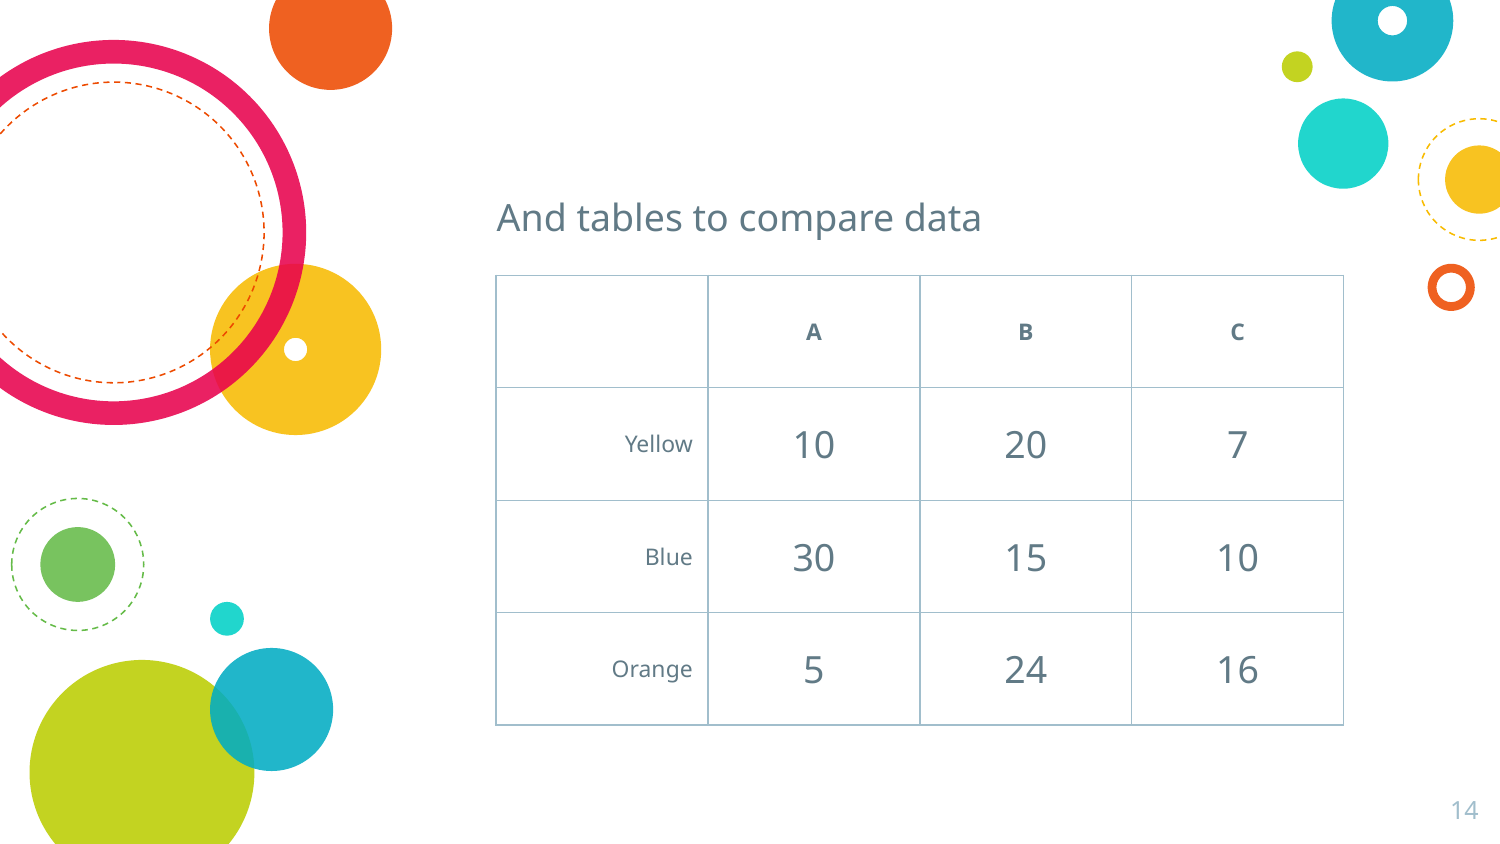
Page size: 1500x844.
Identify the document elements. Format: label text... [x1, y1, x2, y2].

table_cell Orange [497, 613, 707, 724]
table_cell Yellow [497, 388, 707, 500]
table_header C [1132, 276, 1343, 387]
table_cell 16 [1132, 613, 1343, 724]
title And tables to compare data [481, 149, 1347, 255]
table_header B [921, 276, 1131, 387]
table_cell Blue [497, 501, 707, 612]
table_cell 24 [921, 613, 1131, 724]
table_cell 5 [709, 613, 919, 724]
table_cell 10 [709, 388, 919, 500]
table_cell 15 [921, 501, 1131, 612]
slide_number ‹#› [1416, 779, 1494, 844]
table_cell 10 [1132, 501, 1343, 612]
table_cell 7 [1132, 388, 1343, 500]
table_header A [709, 276, 919, 387]
table_cell 30 [709, 501, 919, 612]
table_header [497, 276, 707, 387]
table_cell 20 [921, 388, 1131, 500]
